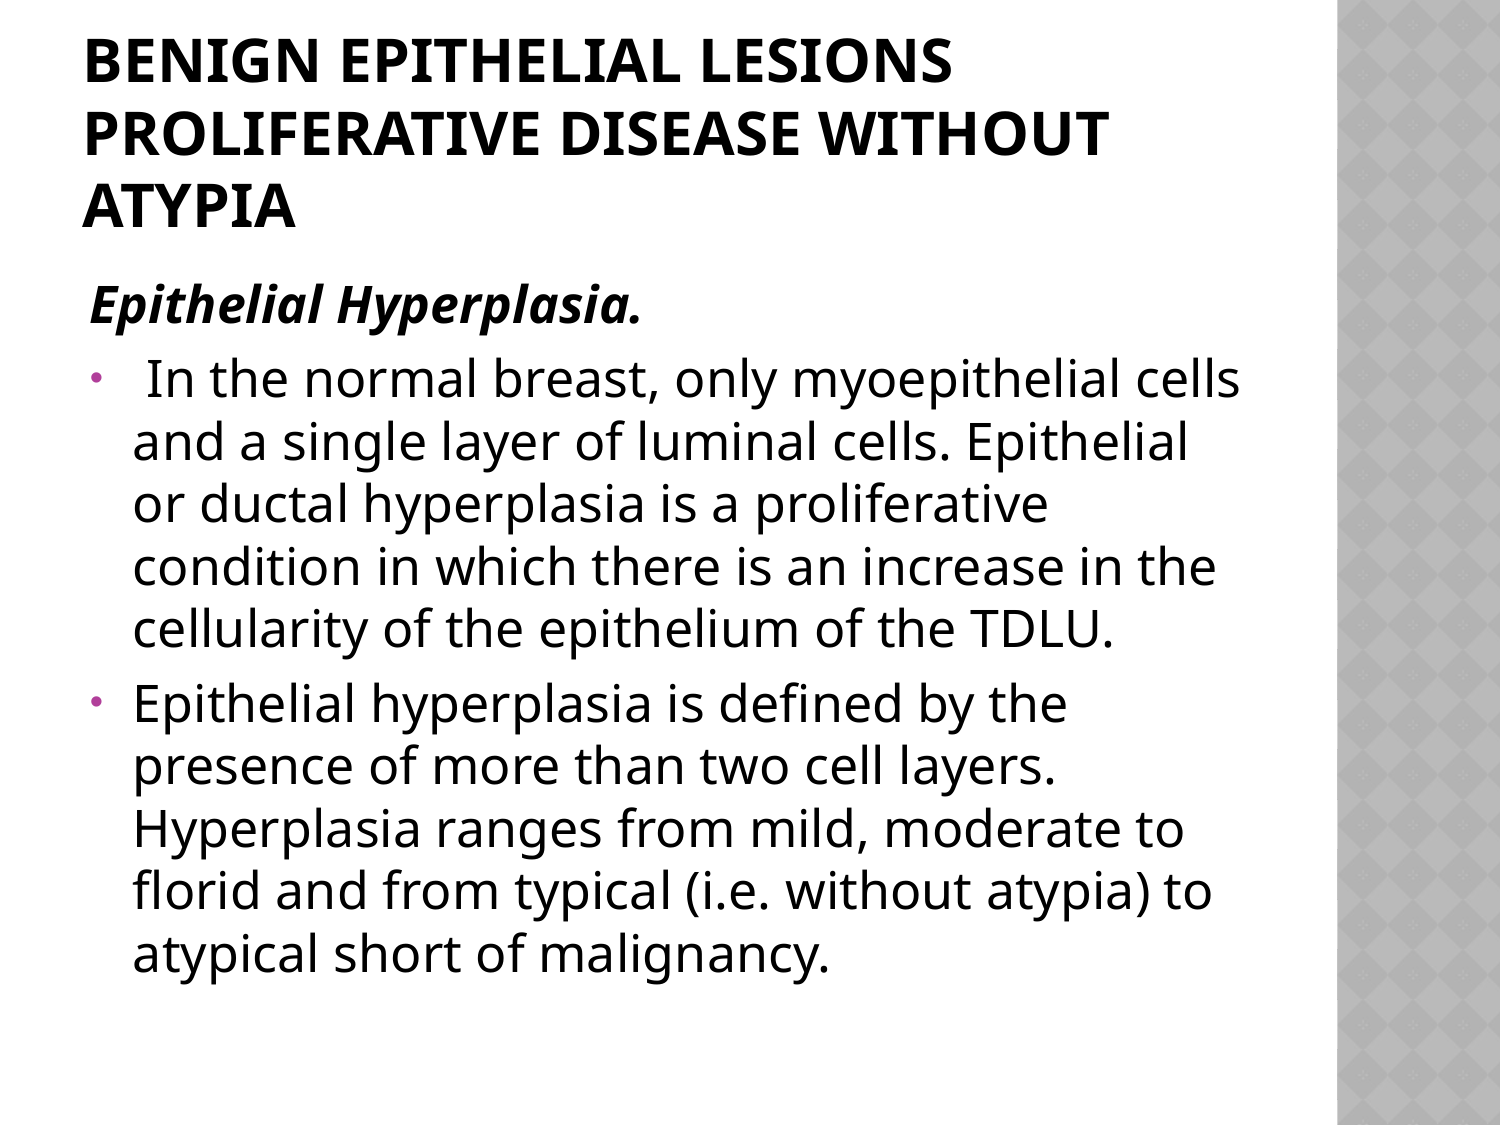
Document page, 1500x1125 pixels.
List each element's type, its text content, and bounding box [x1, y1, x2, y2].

list Epithelial Hyperplasia. In the normal breast, only myoepithelial cells and a single layer of luminal cells. Epithelial or ductal hyperplasia is a proliferative condition in which there is an increase in the cellularity of the epithelium of the TDLU. Epithelial hyperplasia is defined by the presence of more than two cell layers. Hyperplasia ranges from mild, moderate to florid and from typical (i.e. without atypia) to atypical short of malignancy. [75, 264, 1263, 1059]
title Benign Epithelial Lesions proliferative Disease without Atypia [75, 52, 1263, 240]
